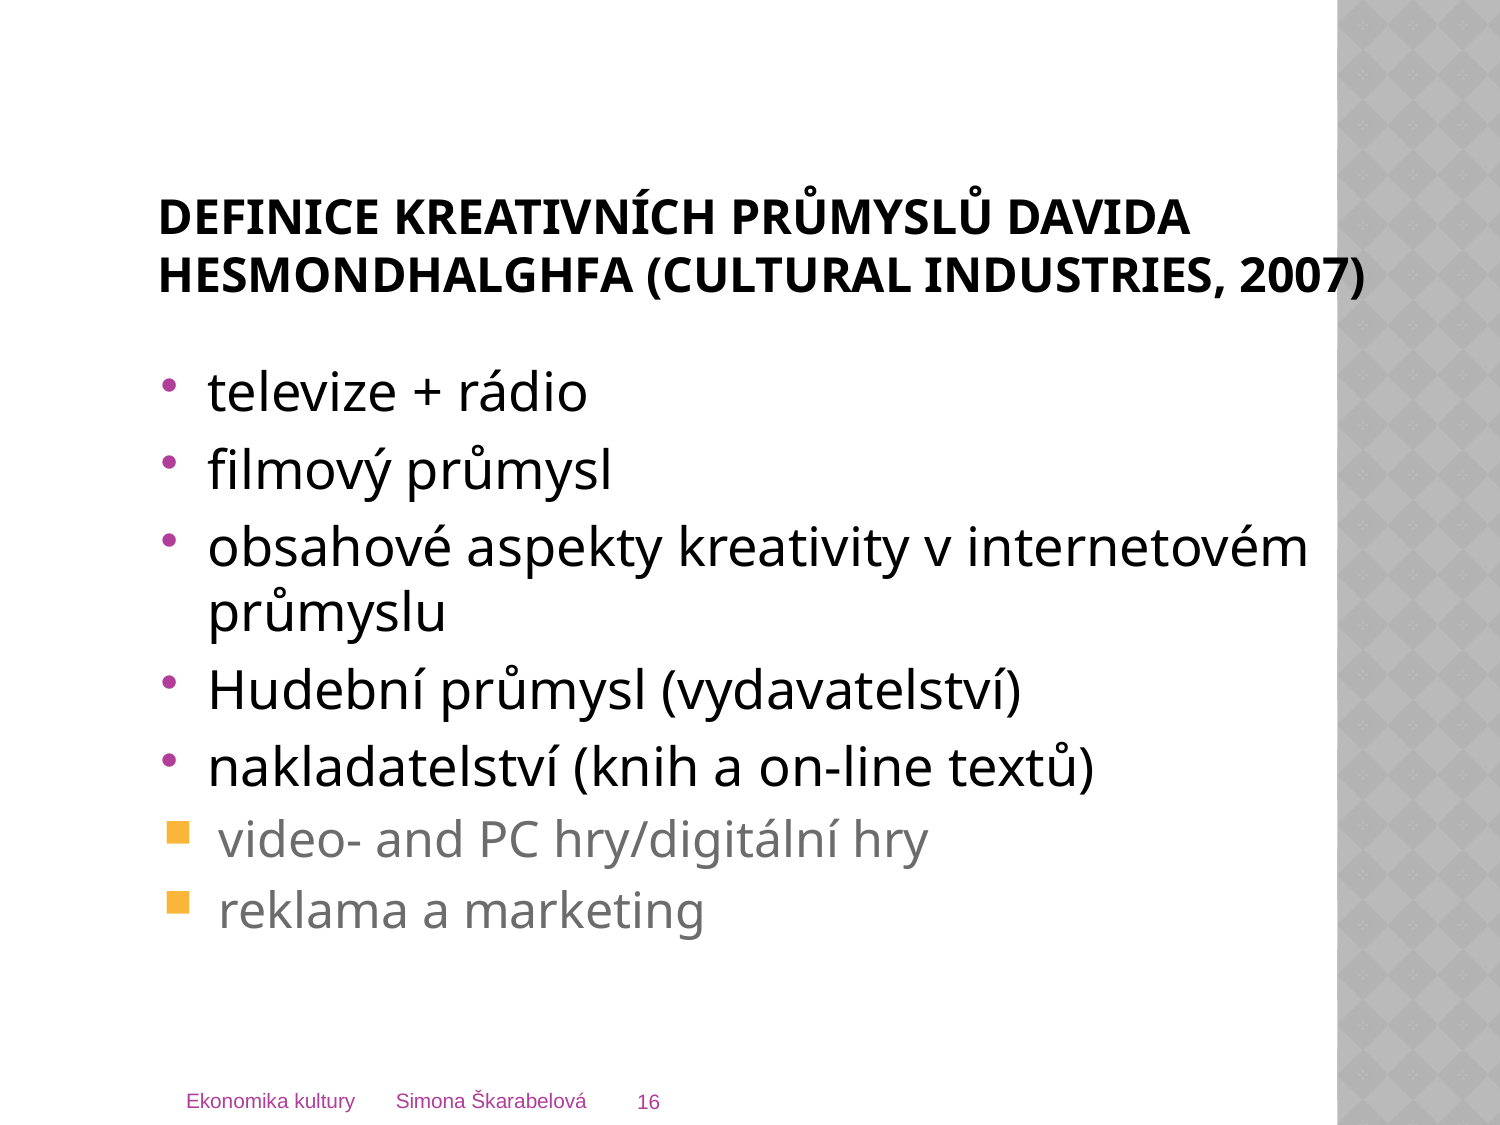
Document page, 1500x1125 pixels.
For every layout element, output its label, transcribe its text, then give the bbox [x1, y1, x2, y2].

title Definice kreativních průmyslů Davida Hesmondhalghfa (Cultural Industries, 2007) [150, 184, 1425, 303]
slide_number 16 [75, 1075, 675, 1114]
footer Ekonomika kultury Simona Škarabelová [171, 1058, 1025, 1114]
list televize + rádio filmový průmysl obsahové aspekty kreativity v internetovém průmyslu Hudební průmysl (vydavatelství) nakladatelství (knih a on-line textů) video- and PC hry/digitální hry reklama a marketing [147, 350, 1423, 1006]
